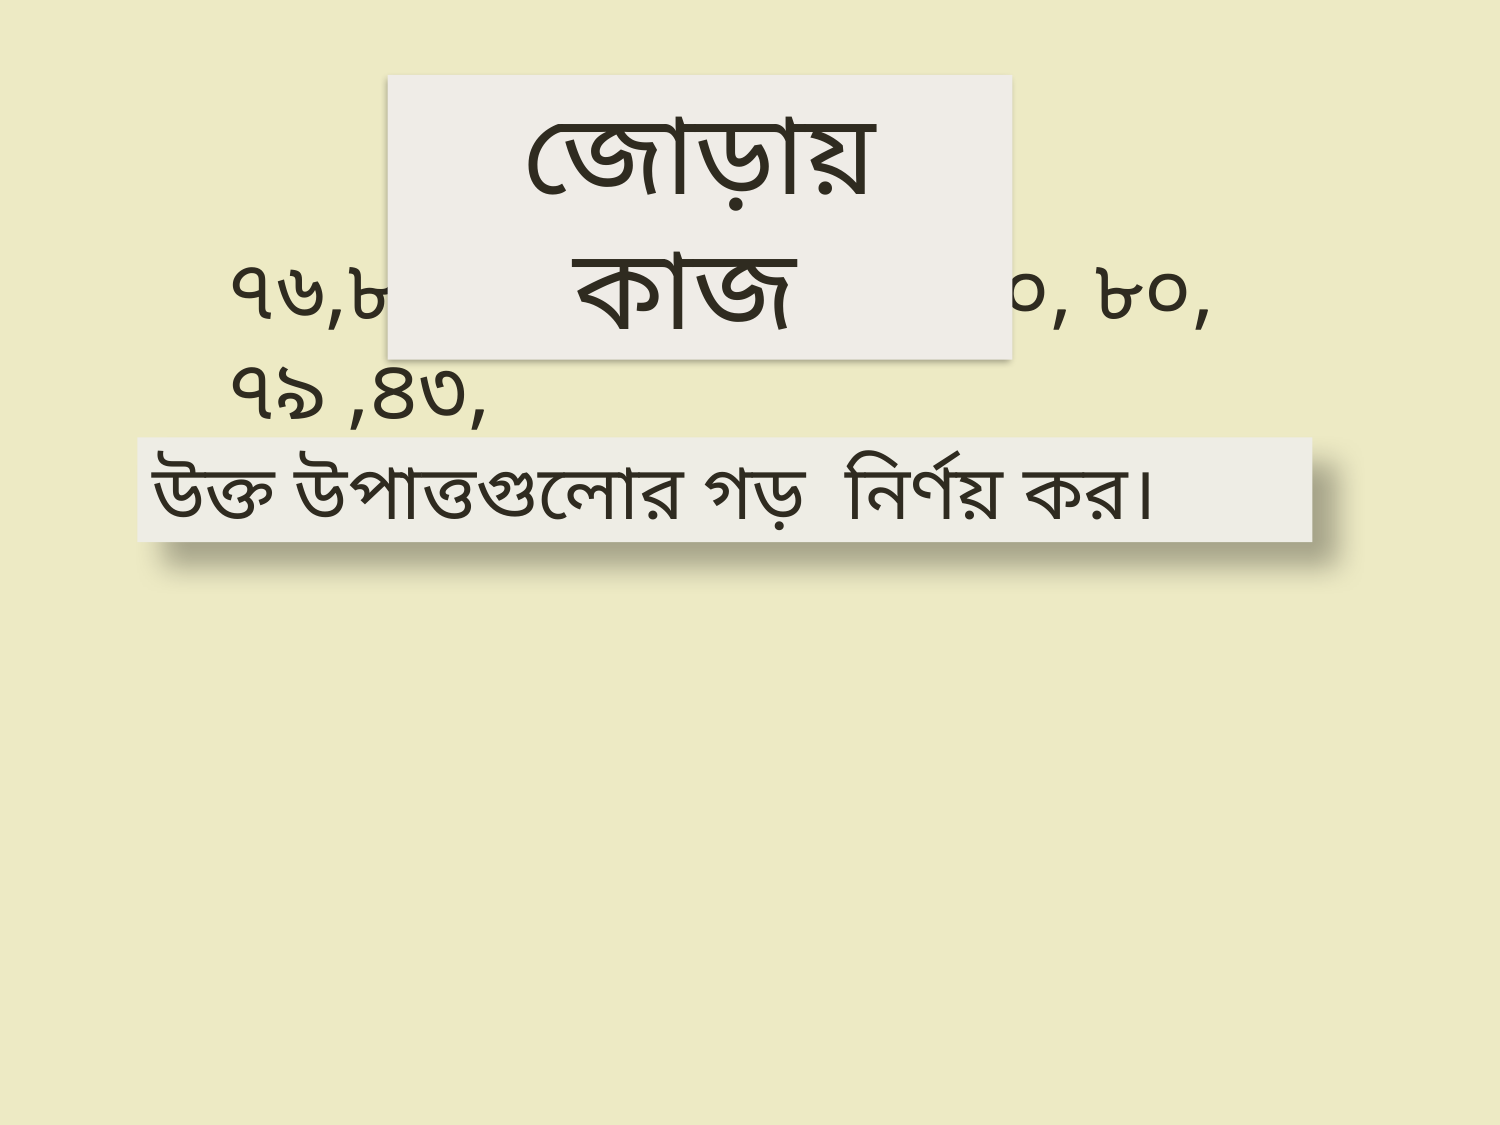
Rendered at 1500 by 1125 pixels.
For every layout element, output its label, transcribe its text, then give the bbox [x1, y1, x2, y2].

text_box উক্ত উপাত্তগুলোর গড় নির্ণয় কর। [137, 437, 1313, 543]
text_box জোড়ায় কাজ [387, 74, 1013, 360]
text_box [0, 0, 1500, 1125]
text_box ৭৬,৮৯,৪৫,৭৮,৯২,৭৭,৭০, ৮০, ৭৯ ,৪৩, ৫৬,৭৬,২৩,৫৬,৪৩, [212, 228, 1275, 437]
